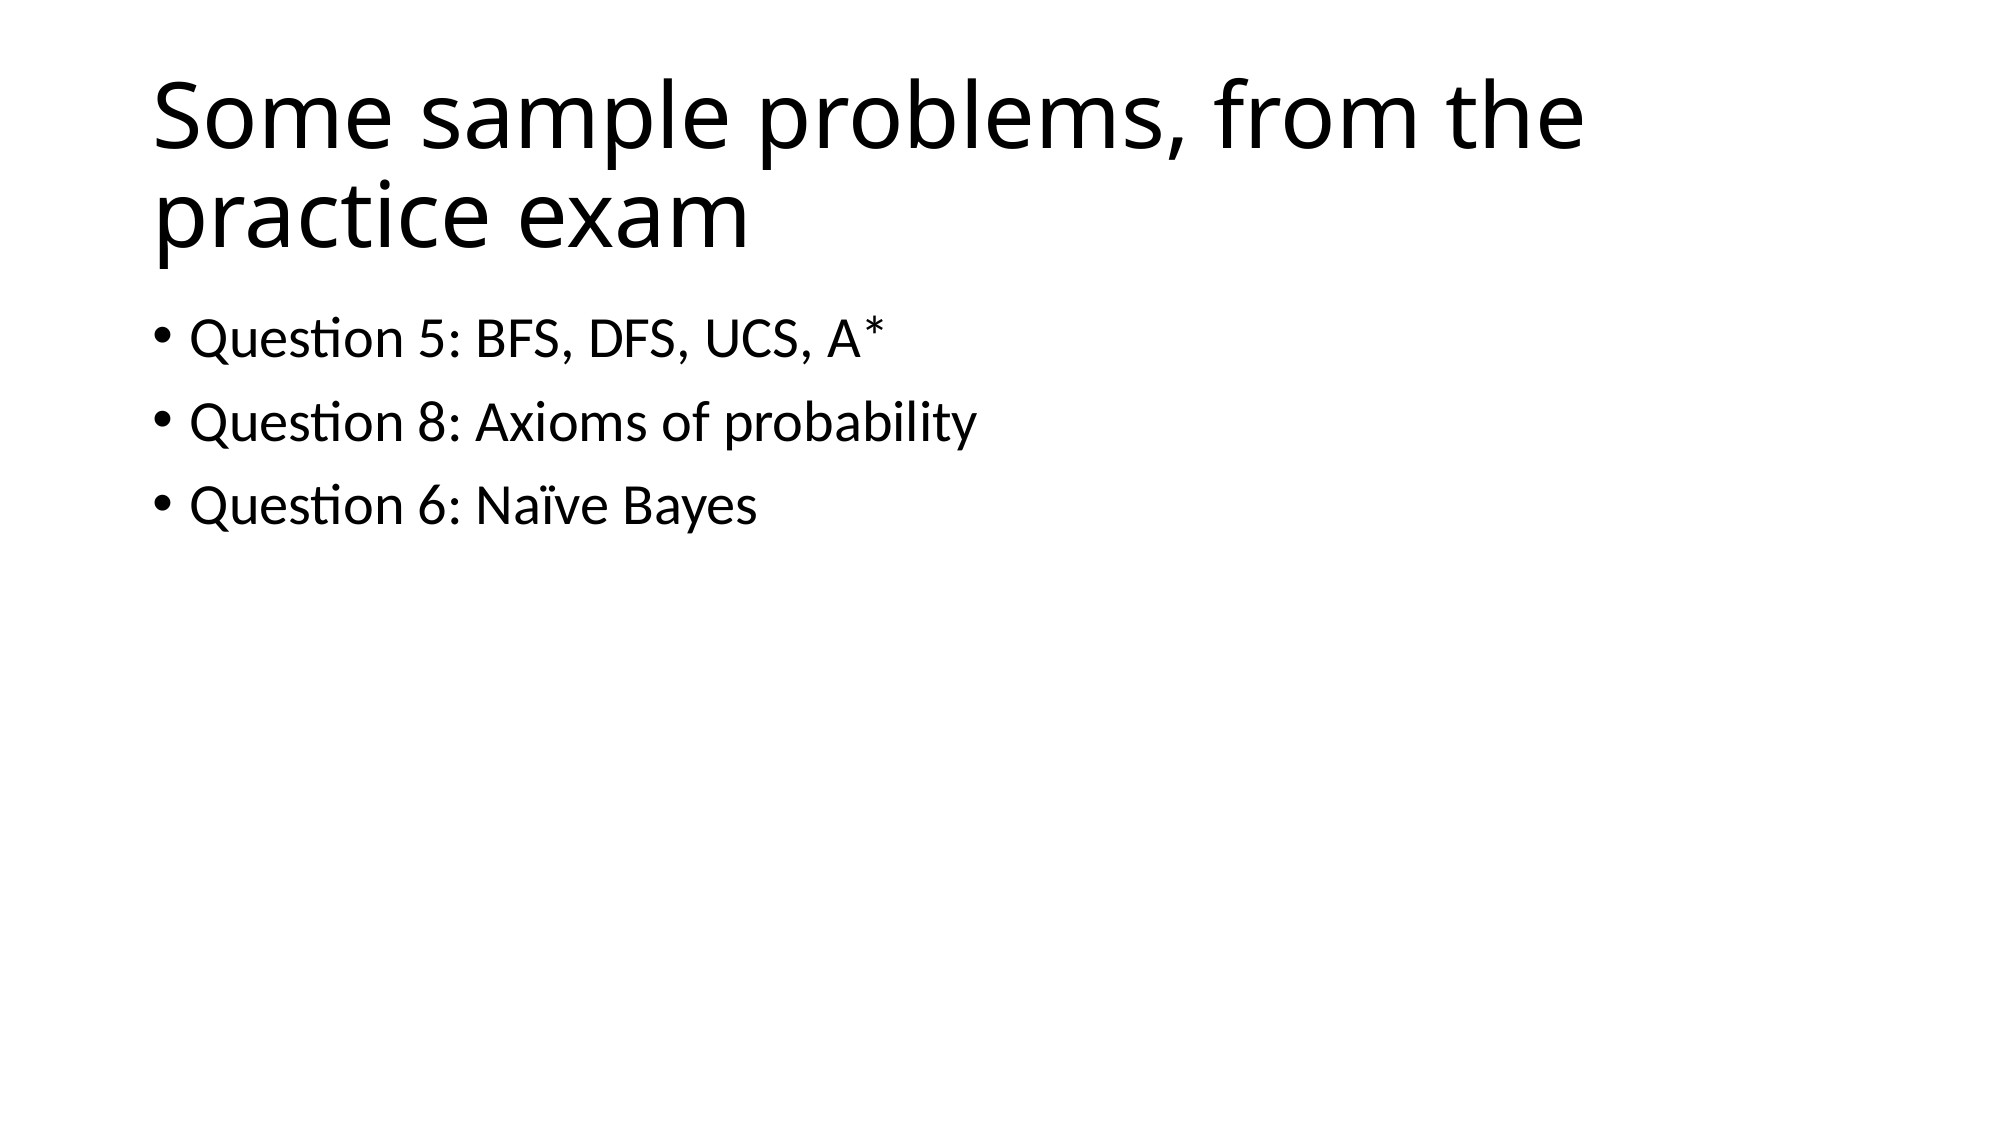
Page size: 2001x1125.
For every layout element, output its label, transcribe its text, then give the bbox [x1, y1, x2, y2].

list Question 5: BFS, DFS, UCS, A* Question 8: Axioms of probability Question 6: Naïve Bayes [137, 299, 1863, 1014]
title Some sample problems, from the practice exam [137, 59, 1863, 278]
